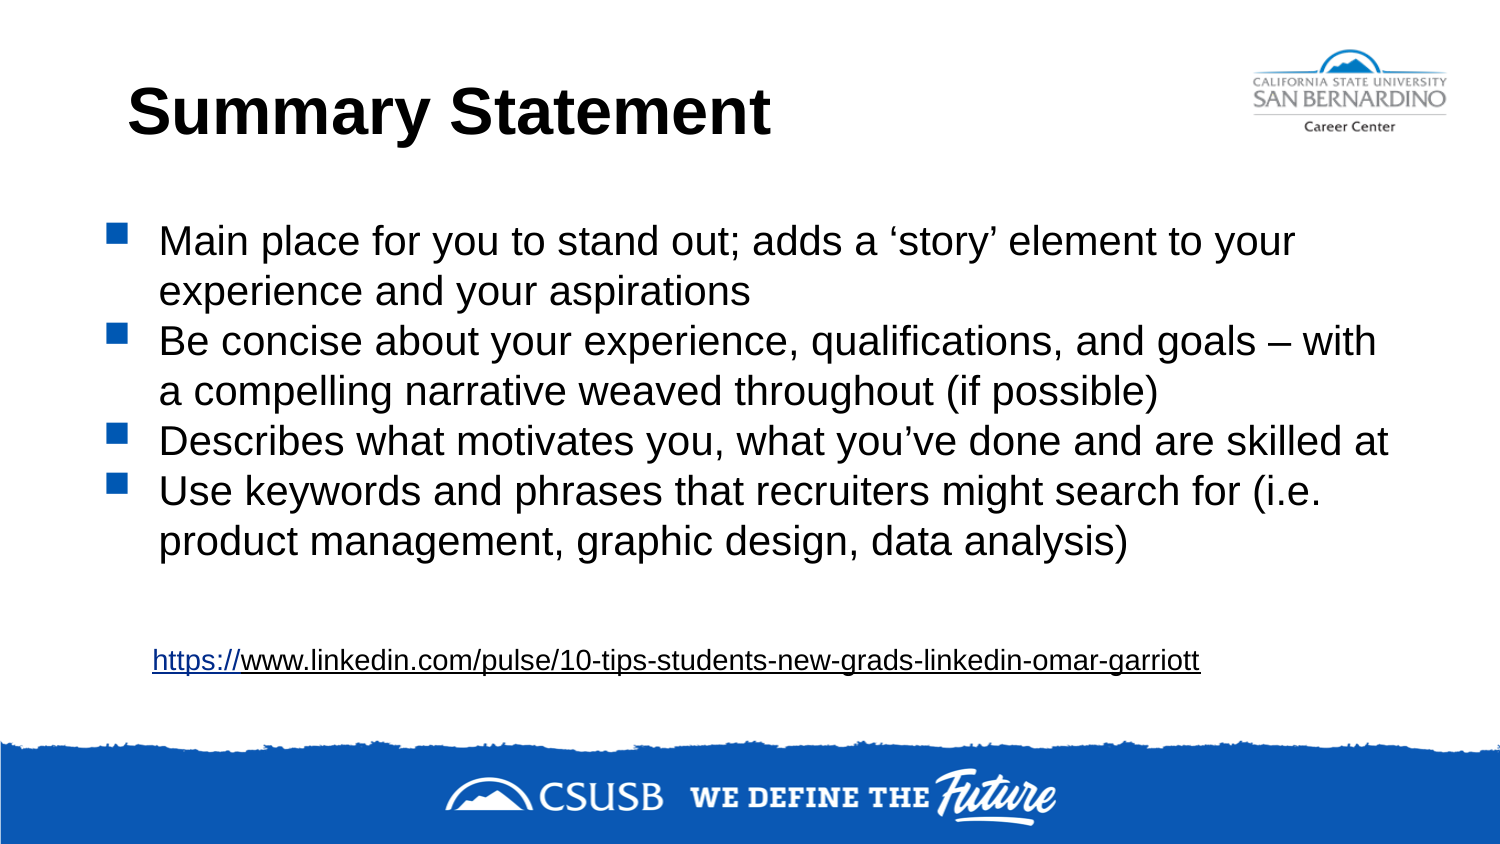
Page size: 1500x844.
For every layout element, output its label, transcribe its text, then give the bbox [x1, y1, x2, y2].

list Main place for you to stand out; adds a ‘story’ element to your experience and your aspirations Be concise about your experience, qualifications, and goals – with a compelling narrative weaved throughout (if possible) Describes what motivates you, what you’ve done and are skilled at Use keywords and phrases that recruiters might search for (i.e. product management, graphic design, data analysis) [87, 206, 1413, 598]
picture [1237, 34, 1463, 147]
text_box https://www.linkedin.com/pulse/10-tips-students-new-grads-linkedin-omar-garriott [137, 634, 1388, 684]
title Summary Statement [112, 37, 1388, 179]
picture [0, 722, 1500, 844]
